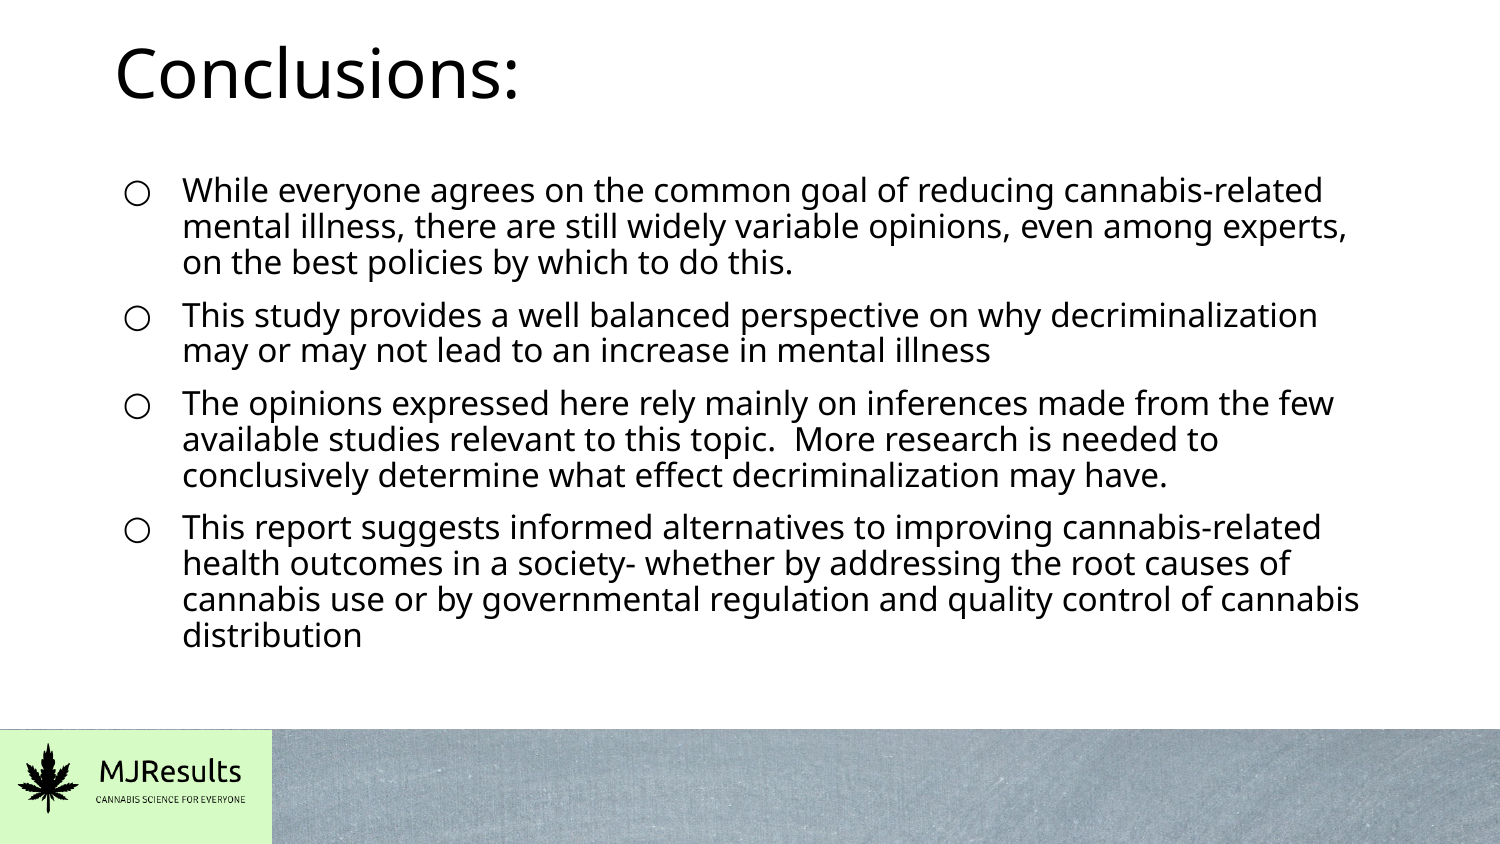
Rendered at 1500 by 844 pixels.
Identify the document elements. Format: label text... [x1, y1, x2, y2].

picture [0, 729, 1500, 844]
list While everyone agrees on the common goal of reducing cannabis-related mental illness, there are still widely variable opinions, even among experts, on the best policies by which to do this. This study provides a well balanced perspective on why decriminalization may or may not lead to an increase in mental illness The opinions expressed here rely mainly on inferences made from the few available studies relevant to this topic. More research is needed to conclusively determine what effect decriminalization may have. This report suggests informed alternatives to improving cannabis-related health outcomes in a society- whether by addressing the root causes of cannabis use or by governmental regulation and quality control of cannabis distribution [95, 168, 1397, 732]
title Conclusions: [103, 0, 1397, 158]
